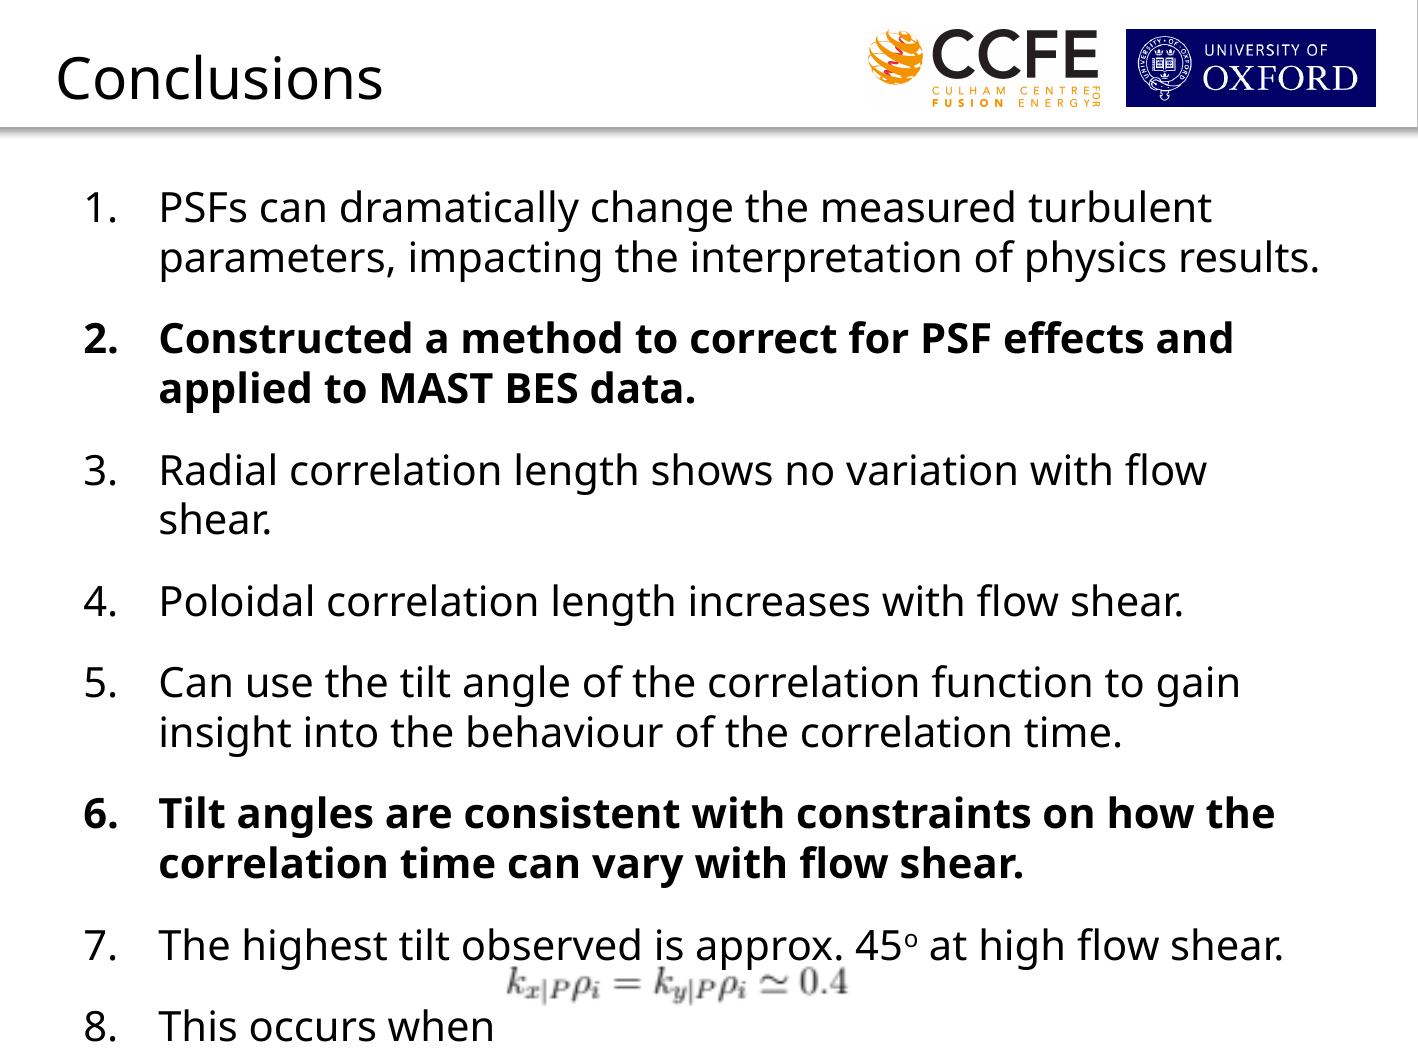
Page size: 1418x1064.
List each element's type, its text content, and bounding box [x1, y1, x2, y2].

picture [445, 939, 903, 1028]
picture [868, 29, 1100, 107]
text_box PSFs can dramatically change the measured turbulent parameters, impacting the interpretation of physics results. Constructed a method to correct for PSF effects and applied to MAST BES data. Radial correlation length shows no variation with flow shear. Poloidal correlation length increases with flow shear. Can use the tilt angle of the correlation function to gain insight into the behaviour of the correlation time. Tilt angles are consistent with constraints on how the correlation time can vary with flow shear. The highest tilt observed is approx. 45o at high flow shear. This occurs when [68, 173, 1341, 1058]
picture [1126, 29, 1376, 107]
text_box Conclusions [40, 33, 1046, 119]
